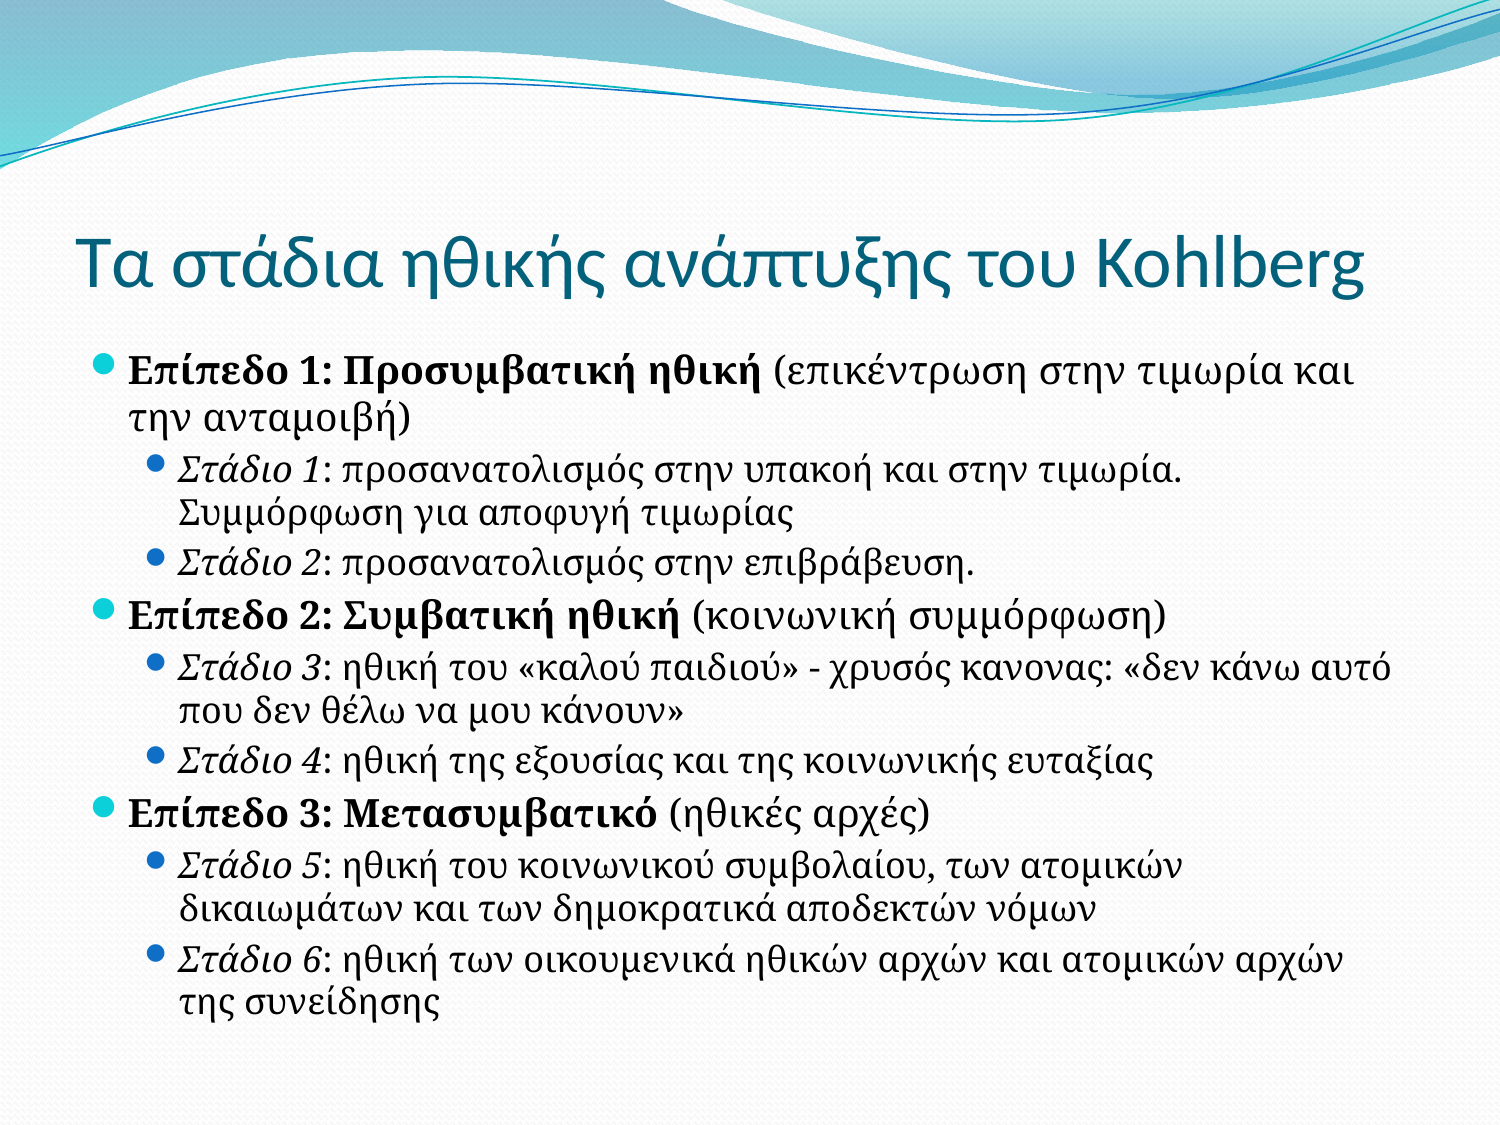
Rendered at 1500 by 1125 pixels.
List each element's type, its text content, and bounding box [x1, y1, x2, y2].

list Επίπεδο 1: Προσυμβατική ηθική (επικέντρωση στην τιμωρία και την ανταμοιβή) Στάδιο 1: προσανατολισμός στην υπακοή και στην τιμωρία. Συμμόρφωση για αποφυγή τιμωρίας Στάδιο 2: προσανατολισμός στην επιβράβευση. Επίπεδο 2: Συμβατική ηθική (κοινωνική συμμόρφωση) Στάδιο 3: ηθική του «καλού παιδιού» - χρυσός κανονας: «δεν κάνω αυτό που δεν θέλω να μου κάνουν» Στάδιο 4: ηθική της εξουσίας και της κοινωνικής ευταξίας Επίπεδο 3: Μετασυμβατικό (ηθικές αρχές) Στάδιο 5: ηθική του κοινωνικού συμβολαίου, των ατομικών δικαιωμάτων και των δημοκρατικά αποδεκτών νόμων Στάδιο 6: ηθική των οικουμενικά ηθικών αρχών και ατομικών αρχών της συνείδησης [75, 338, 1425, 1038]
title Τα στάδια ηθικής ανάπτυξης του Kohlberg [75, 115, 1425, 303]
